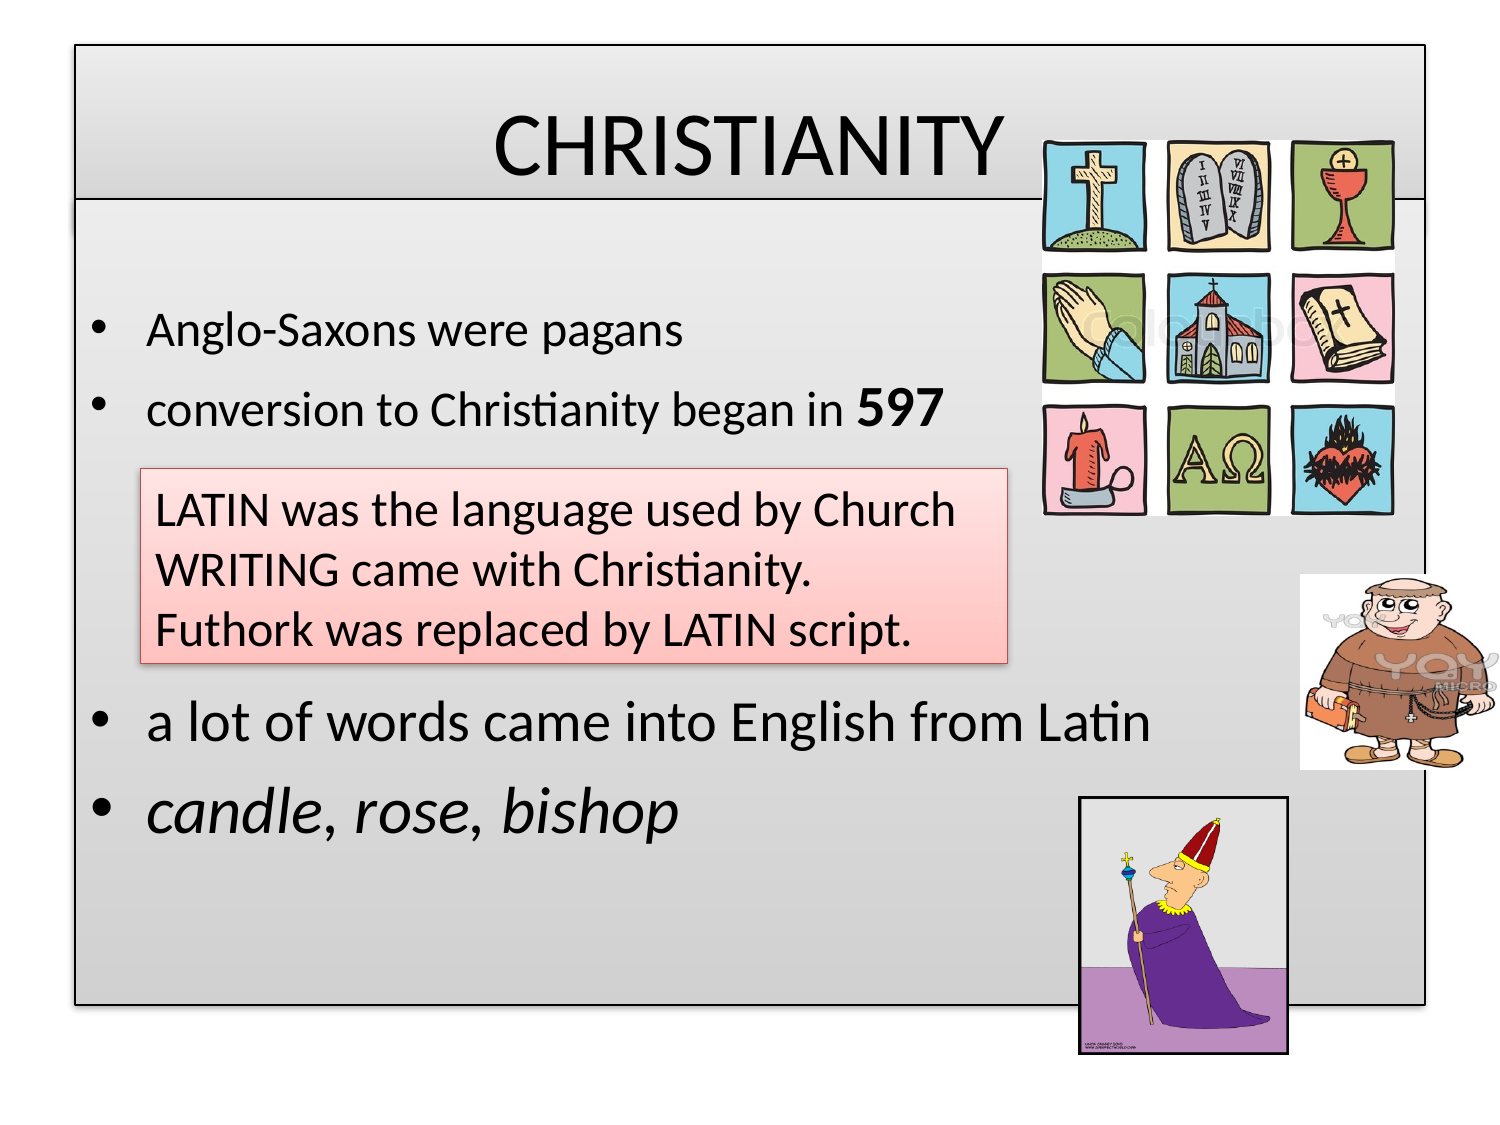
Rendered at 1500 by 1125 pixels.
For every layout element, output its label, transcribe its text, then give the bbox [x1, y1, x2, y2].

text_box LATIN was the language used by Church WRITING came with Christianity. Futhork was replaced by LATIN script. [140, 468, 1008, 664]
picture [1042, 140, 1395, 516]
title CHRISTIANITY [74, 44, 1426, 198]
picture [1077, 796, 1290, 1055]
list Anglo-Saxons were pagans conversion to Christianity began in 597 a lot of words came into English from Latin candle, rose, bishop [74, 198, 1426, 1006]
picture [1300, 573, 1500, 770]
